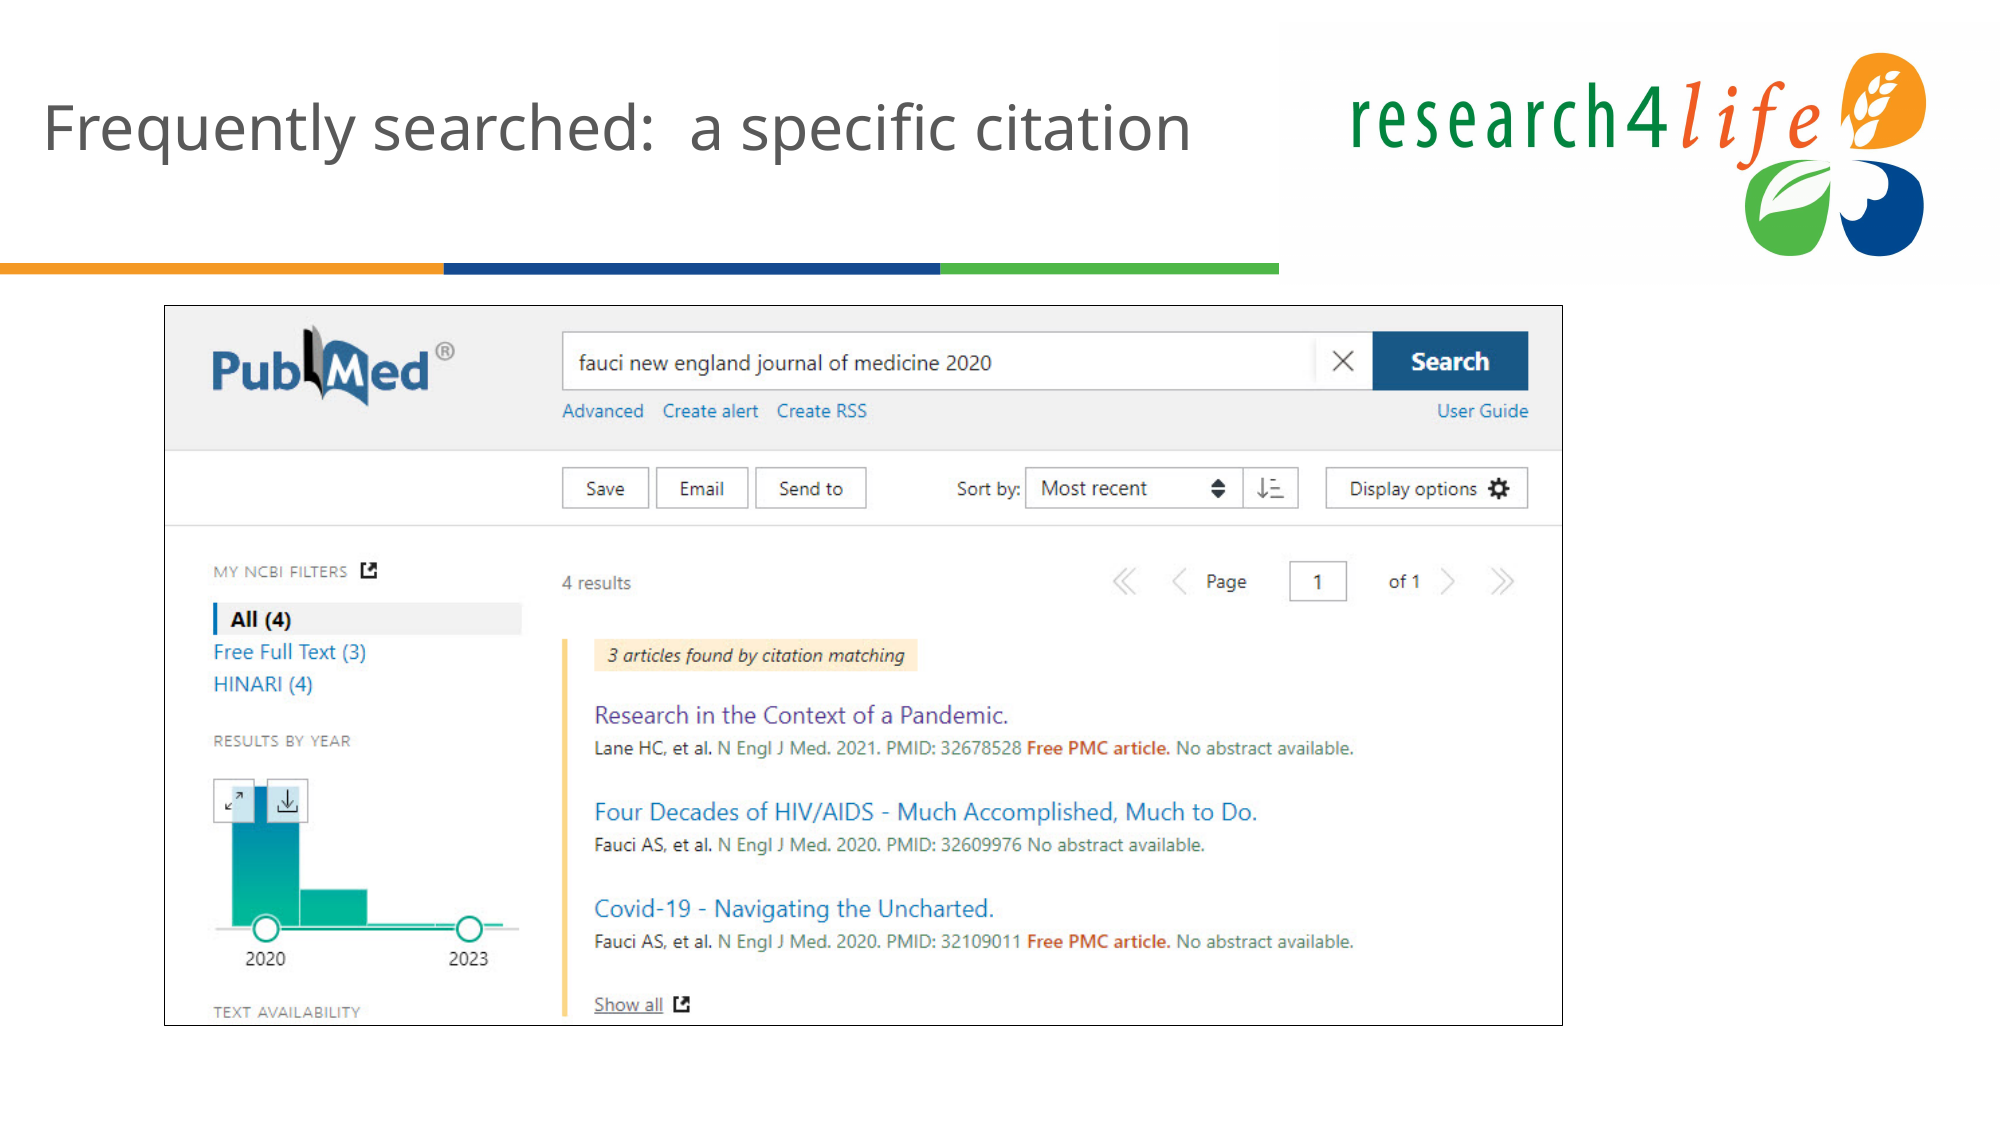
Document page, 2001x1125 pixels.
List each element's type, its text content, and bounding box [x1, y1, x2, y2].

picture [165, 306, 1562, 1026]
text_box Frequently searched: a specific citation [27, 72, 1363, 229]
title AuthA [0, 62, 1324, 240]
picture [1279, 22, 2000, 285]
